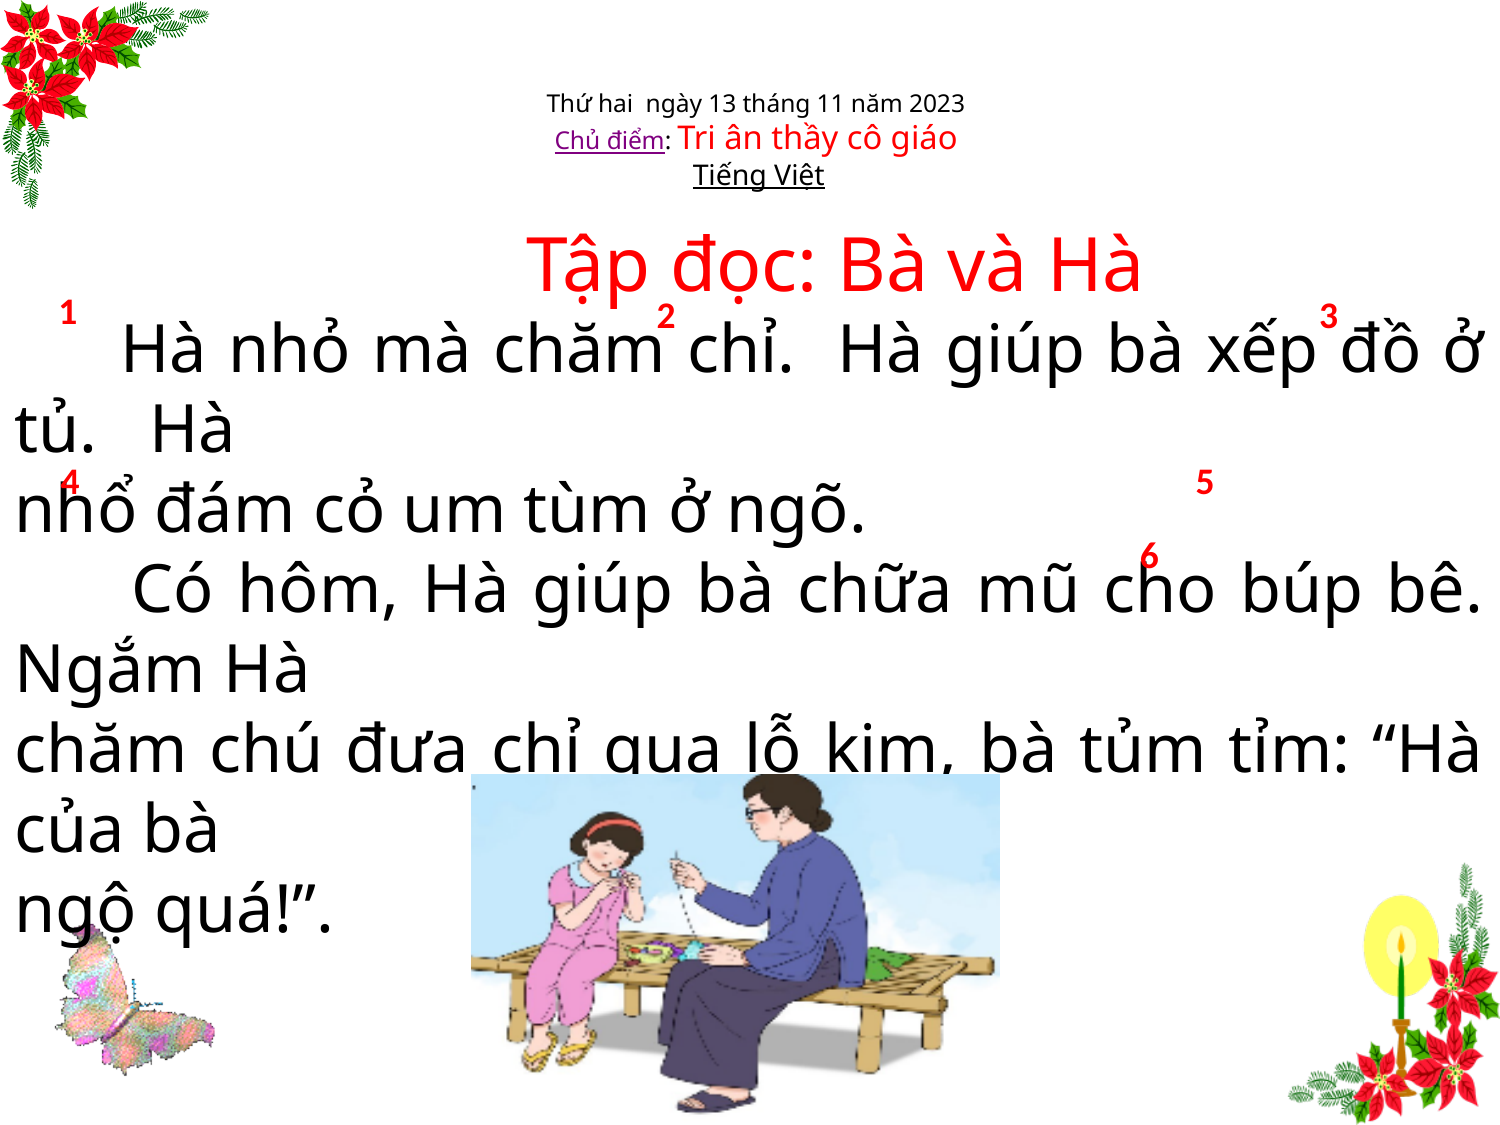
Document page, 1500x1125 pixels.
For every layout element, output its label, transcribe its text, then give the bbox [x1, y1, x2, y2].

text_box 3 [1287, 283, 1355, 344]
text_box Tập đọc: Bà và Hà Hà nhỏ mà chăm chỉ. Hà giúp bà xếp đồ ở tủ. Hà nhổ đám cỏ um tùm ở ngõ. Có hôm, Hà giúp bà chữa mũ cho búp bê. Ngắm Hà chăm chú đưa chỉ qua lỗ kim, bà tủm tỉm: “Hà của bà ngộ quá!”. [0, 208, 1500, 954]
picture [471, 774, 1001, 1125]
text_box 4 [45, 449, 114, 510]
text_box 5 [1180, 449, 1225, 510]
text_box 1 [43, 279, 111, 340]
picture [1287, 862, 1500, 1125]
title Thứ hai ngày 13 tháng 11 năm 2023 Chủ điểm: Tri ân thầy cô giáo Tiếng Việt [213, 79, 1432, 208]
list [0, 0, 210, 210]
picture [0, 890, 265, 1125]
text_box 6 [1125, 523, 1163, 629]
text_box 2 [624, 283, 718, 344]
